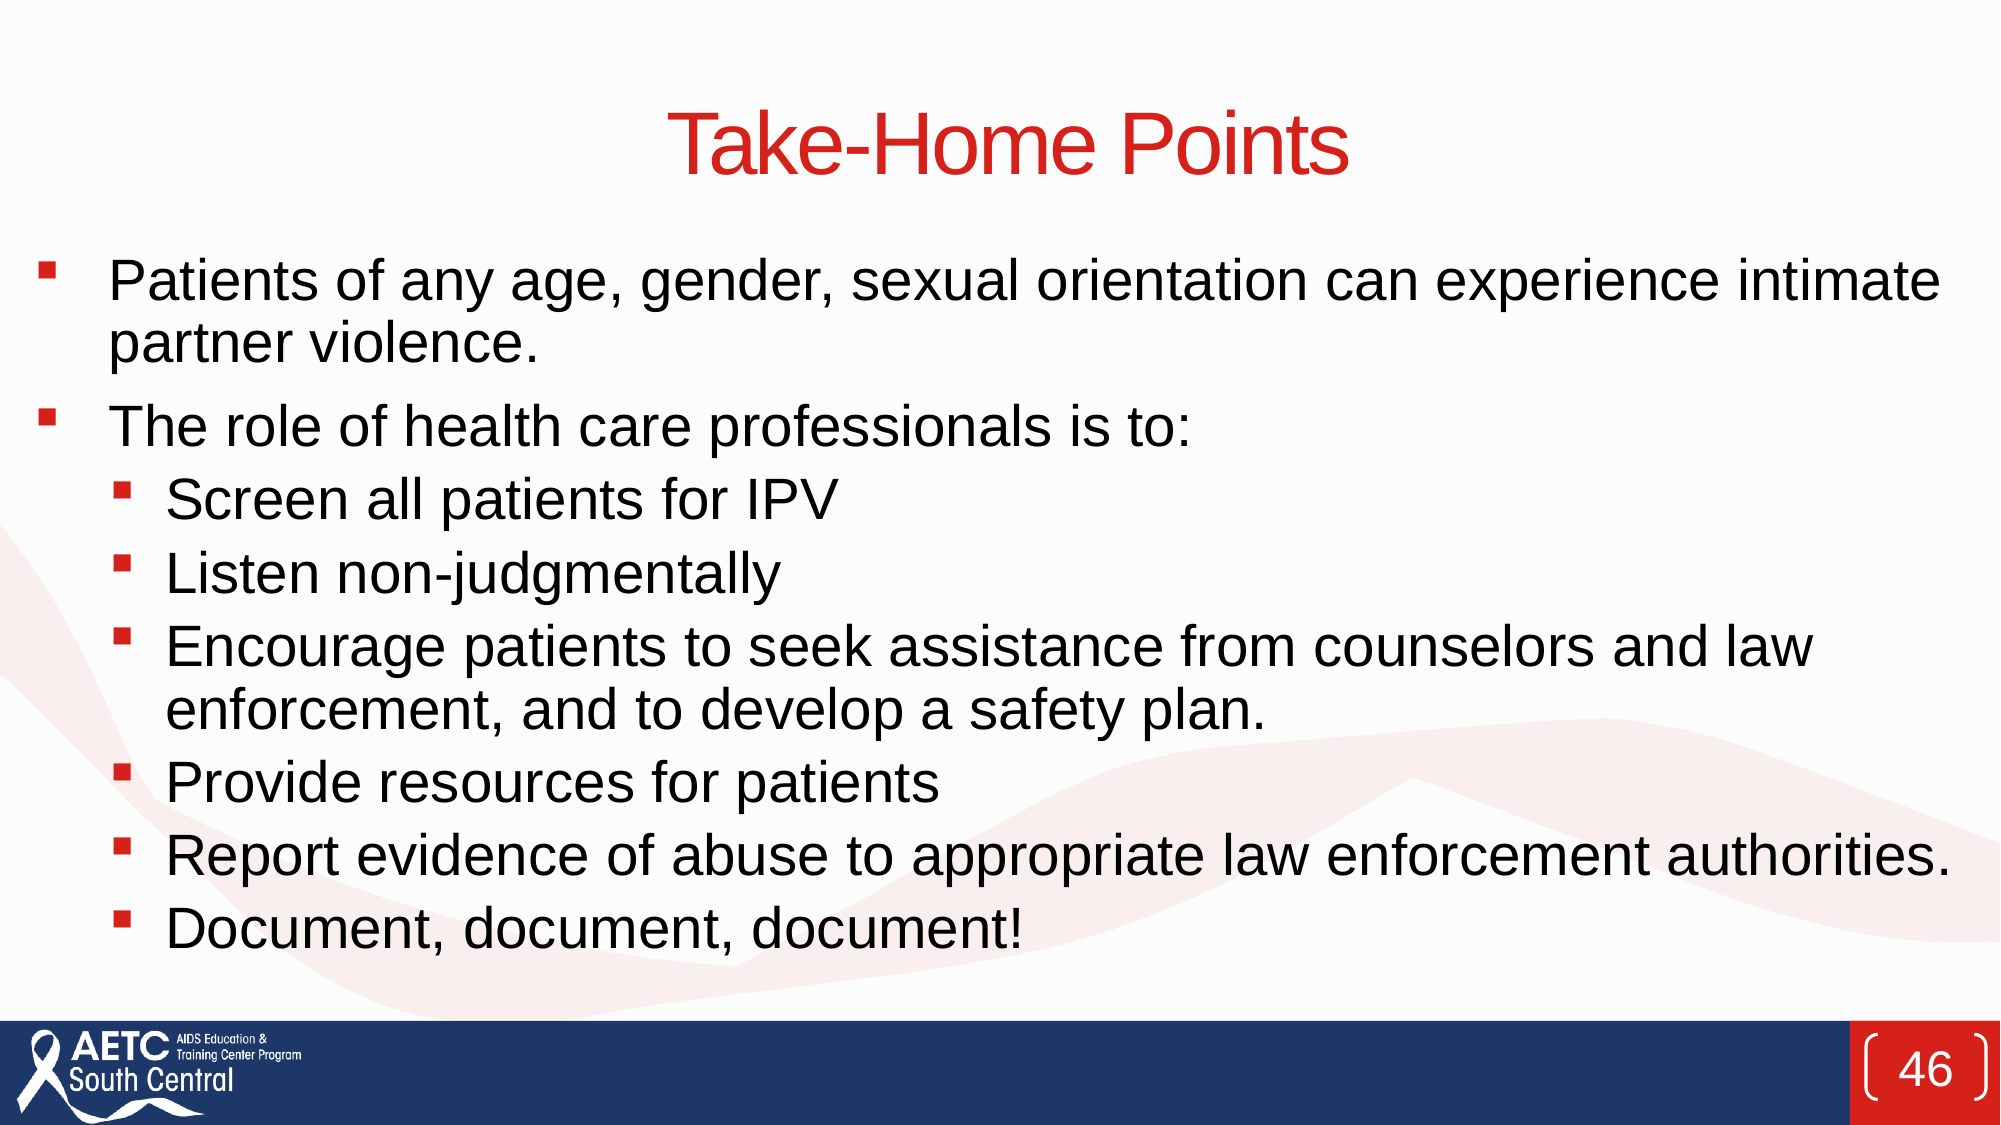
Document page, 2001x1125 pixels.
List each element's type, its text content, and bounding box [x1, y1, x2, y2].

slide_number 46 [1864, 1032, 1988, 1101]
picture [16, 1027, 302, 1125]
title Take-Home Points [99, 45, 1919, 233]
list Patients of any age, gender, sexual orientation can experience intimate partner violence. The role of health care professionals is to: Screen all patients for IPV Listen non-judgmentally Encourage patients to seek assistance from counselors and law enforcement, and to develop a safety plan. Provide resources for patients Report evidence of abuse to appropriate law enforcement authorities. Document, document, document! [18, 242, 1987, 1027]
